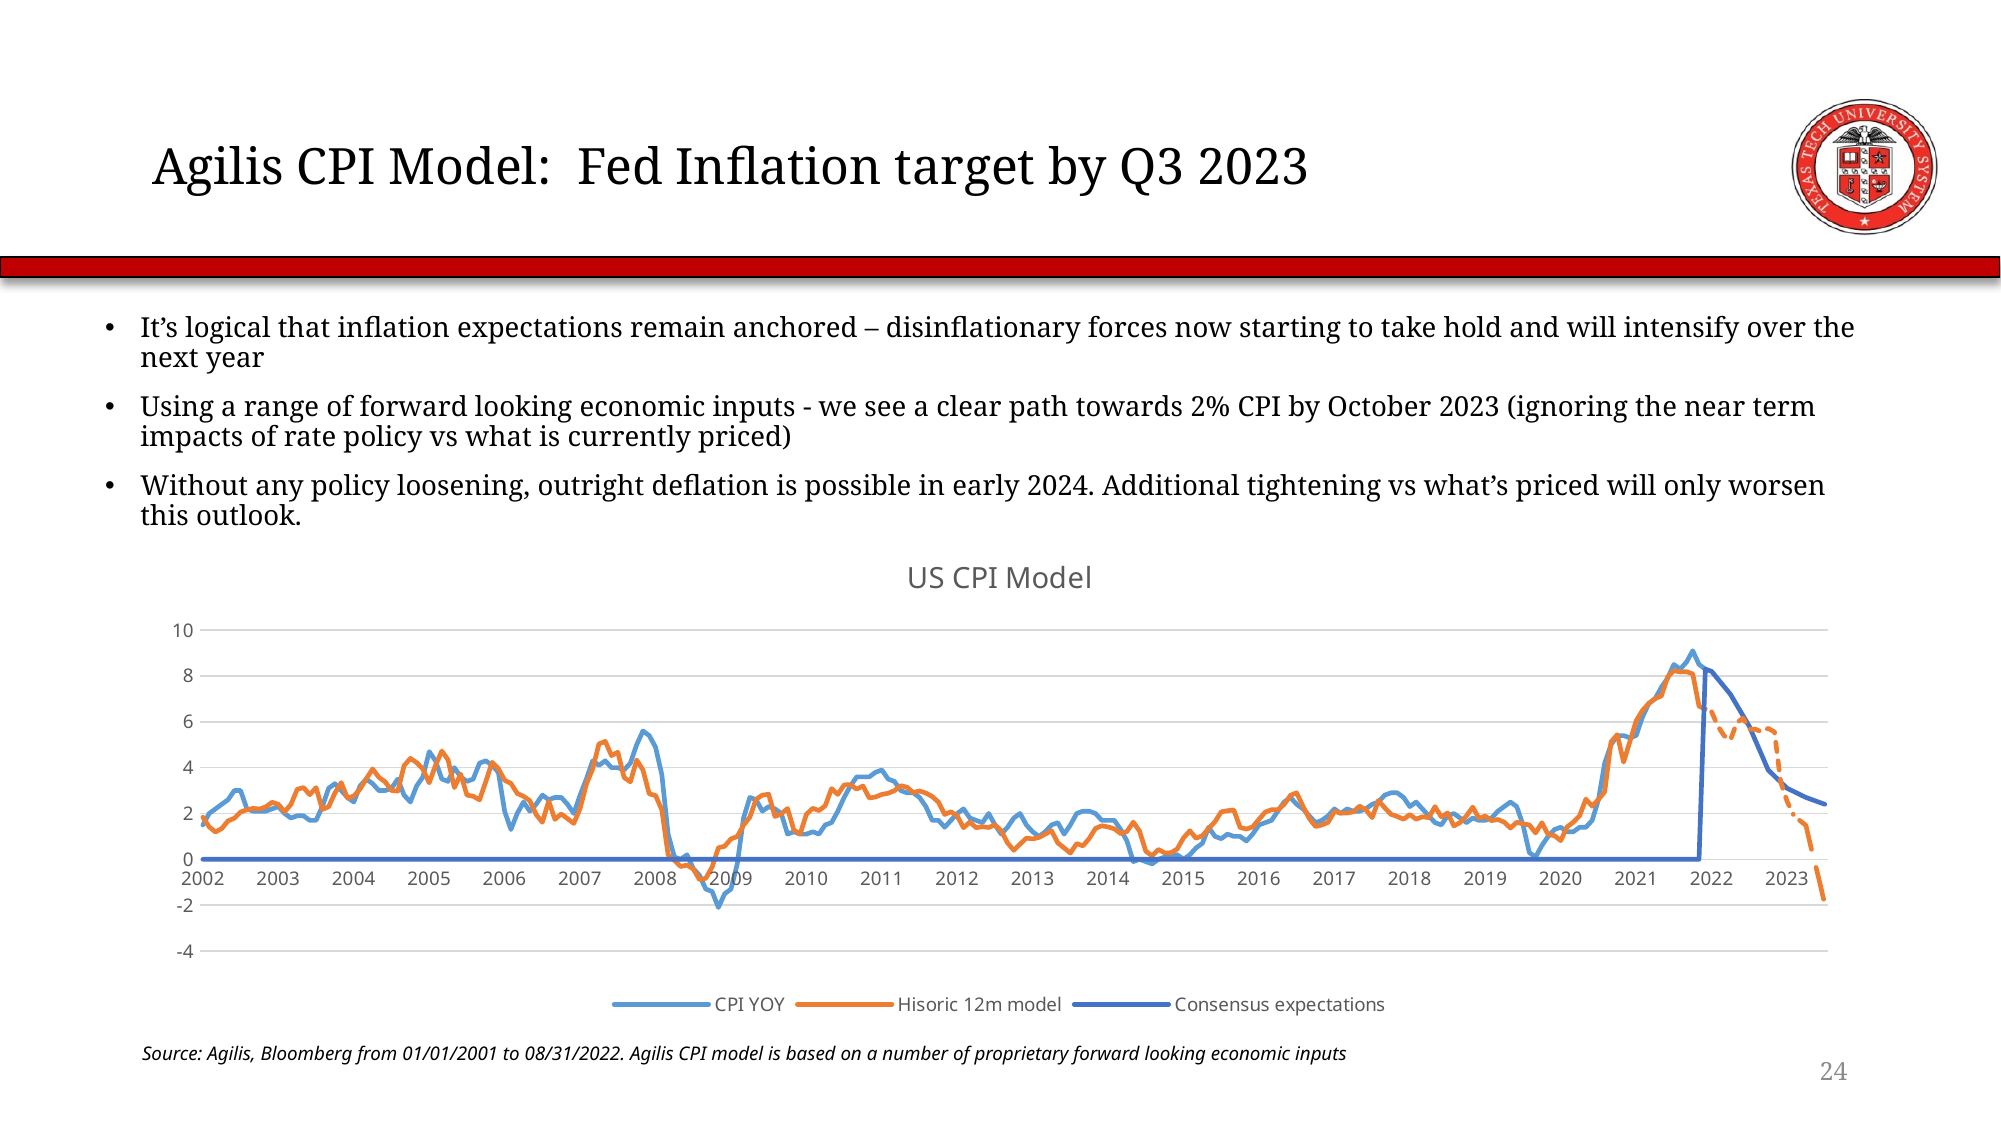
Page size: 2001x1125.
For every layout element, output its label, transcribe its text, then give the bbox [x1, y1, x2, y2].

text_box Source: Agilis, Bloomberg from 01/01/2001 to 08/31/2022. Agilis CPI model is based on a number of proprietary forward looking economic inputs [127, 1033, 1853, 1066]
picture [1863, 99, 1963, 238]
slide_number 24 [1412, 1042, 1863, 1103]
title Agilis CPI Model: Fed Inflation target by Q3 2023 [137, 59, 1863, 278]
chart [137, 531, 1863, 1024]
text_box It’s logical that inflation expectations remain anchored – disinflationary forces now starting to take hold and will intensify over the next year Using a range of forward looking economic inputs - we see a clear path towards 2% CPI by October 2023 (ignoring the near term impacts of rate policy vs what is currently priced) Without any policy loosening, outright deflation is possible in early 2024. Additional tightening vs what’s priced will only worsen this outlook. [90, 306, 1890, 540]
